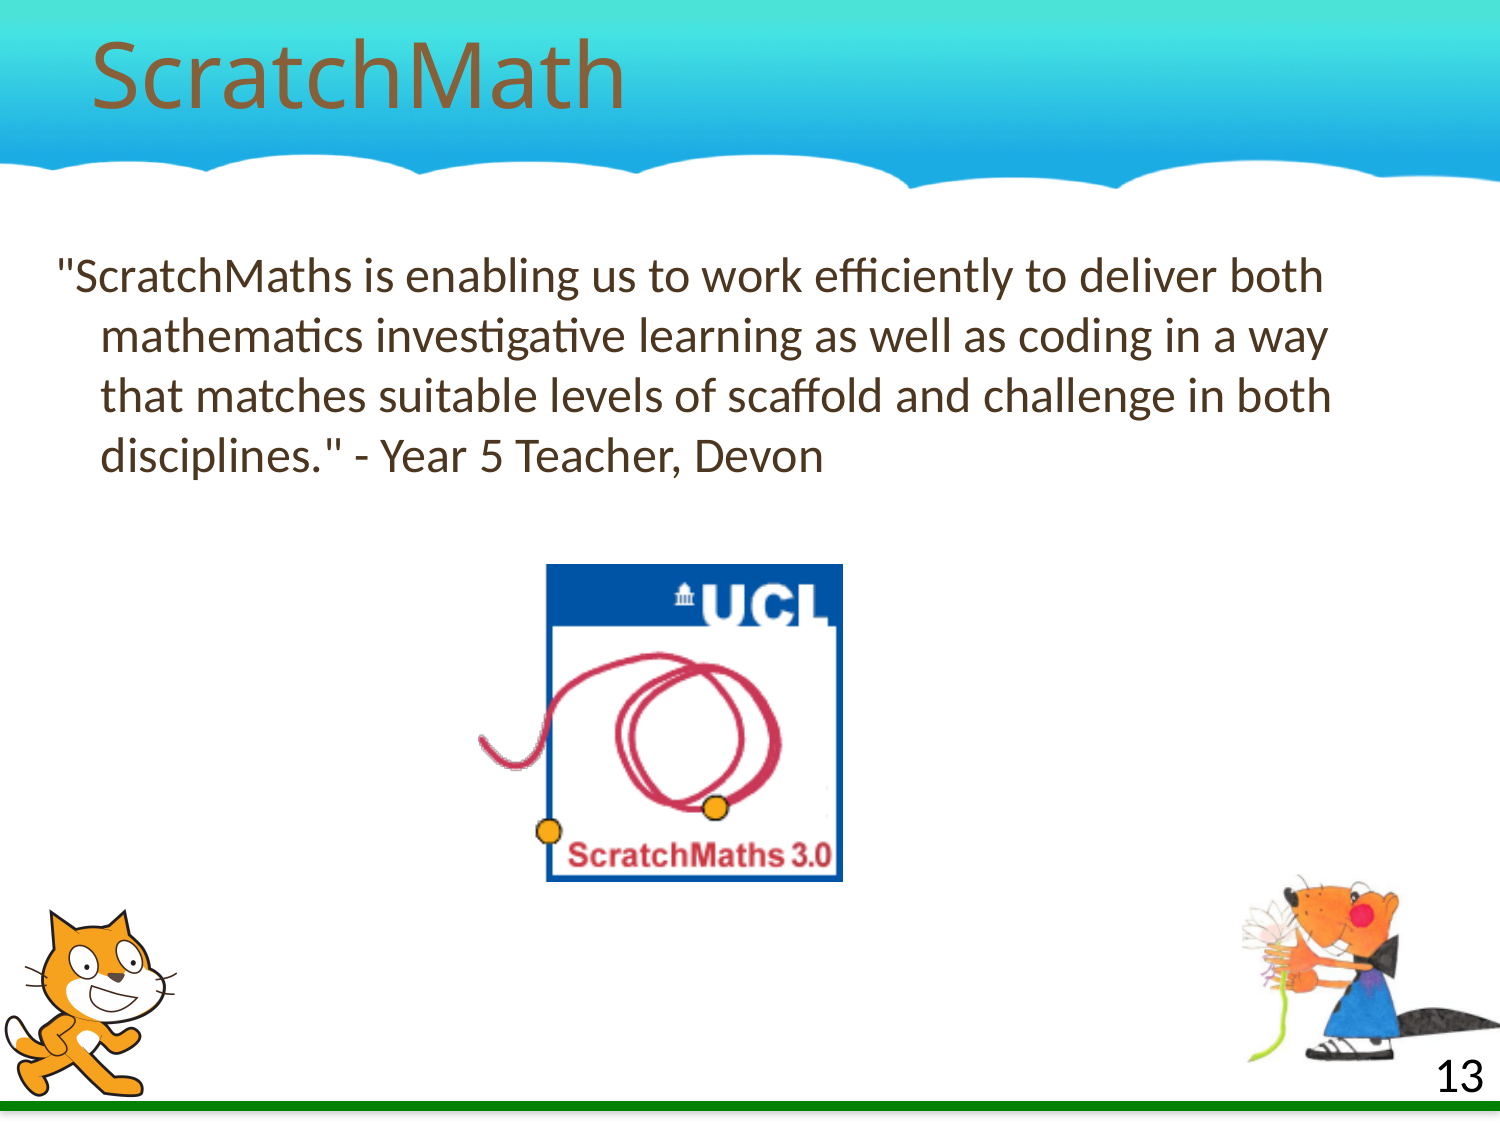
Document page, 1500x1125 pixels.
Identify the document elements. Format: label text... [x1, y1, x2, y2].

list "ScratchMaths is enabling us to work efficiently to deliver both mathematics investigative learning as well as coding in a way that matches suitable levels of scaffold and challenge in both disciplines." - Year 5 Teacher, Devon [29, 234, 1380, 1020]
picture [477, 564, 844, 882]
slide_number 13 [1149, 1035, 1500, 1095]
picture [1242, 869, 1500, 1035]
picture [0, 0, 1500, 196]
title ScratchMath [75, 7, 1425, 138]
picture [0, 904, 182, 1102]
